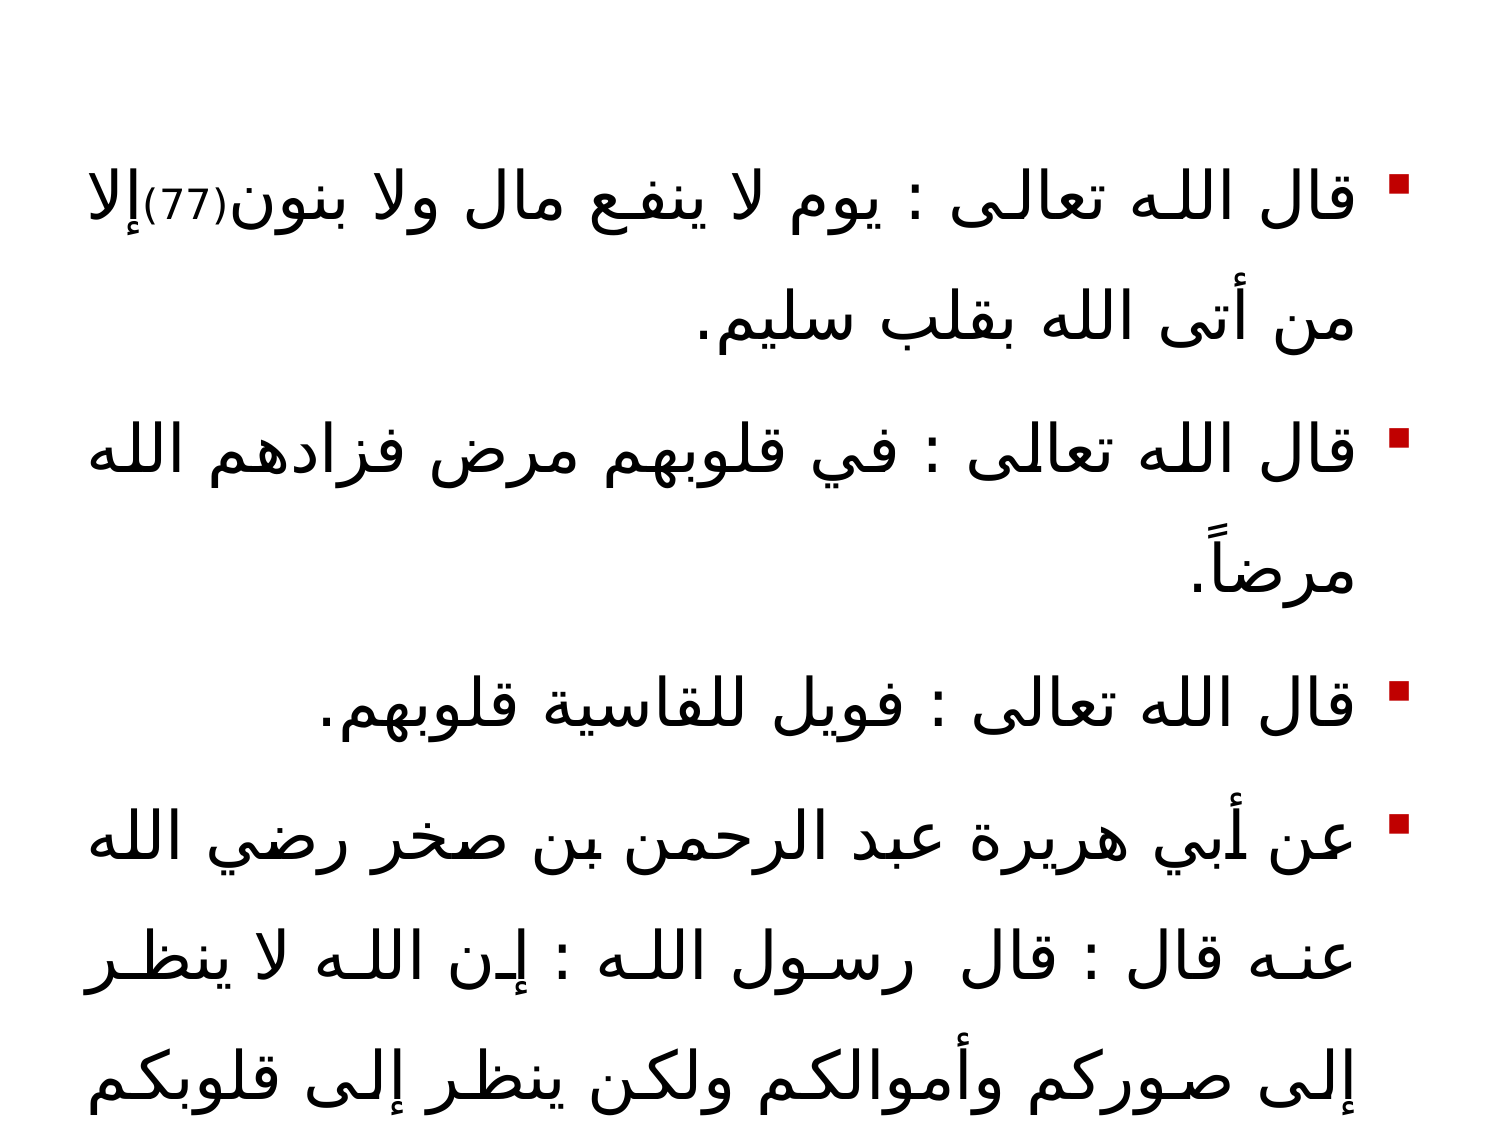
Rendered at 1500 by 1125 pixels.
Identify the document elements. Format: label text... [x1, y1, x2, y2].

list قال الله تعالى : يوم لا ينفع مال ولا بنون(77)إلا من أتى الله بقلب سليم. قال الله تعالى : في قلوبهم مرض فزادهم الله مرضاً. قال الله تعالى : فويل للقاسية قلوبهم. عن أبي هريرة عبد الرحمن بن صخر رضي الله عنه قال : قال رسول الله : إن الله لا ينظر إلى صوركم وأموالكم ولكن ينظر إلى قلوبكم وأعمالكم. رواه مسلم [71, 105, 1430, 1125]
